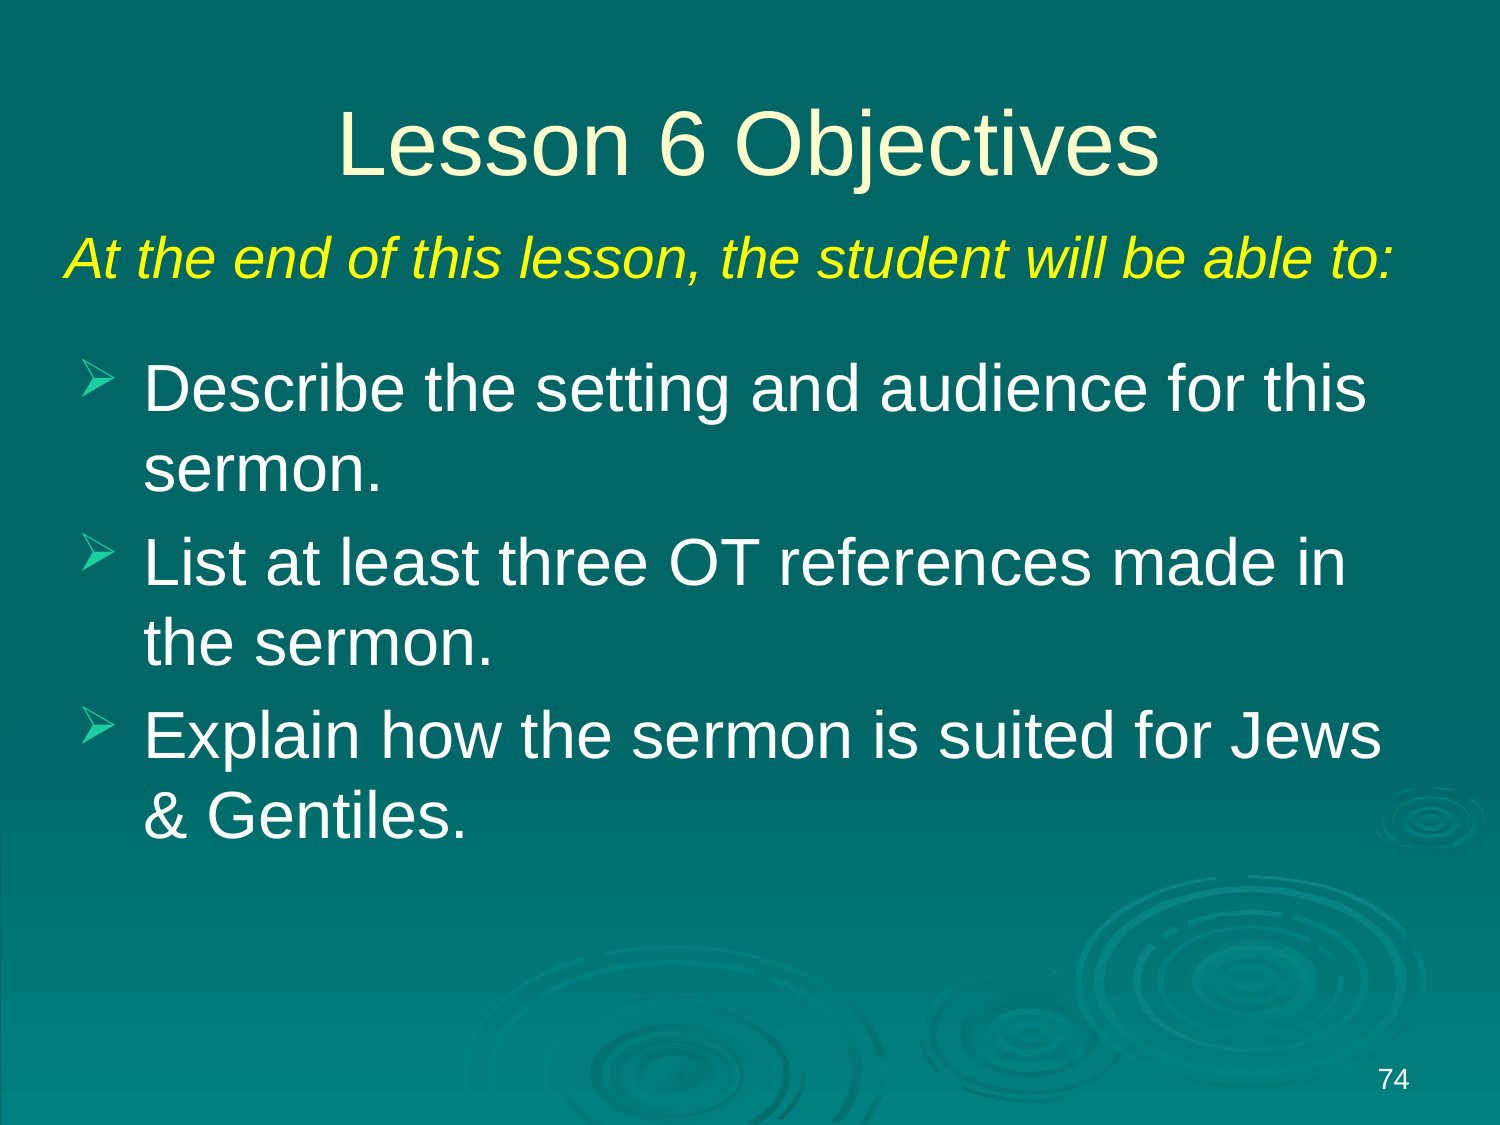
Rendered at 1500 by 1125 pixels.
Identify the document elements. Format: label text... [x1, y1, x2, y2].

slide_number 74 [1074, 1024, 1426, 1103]
title Lesson 6 Objectives [74, 45, 1426, 233]
list Describe the setting and audience for this sermon. List at least three OT references made in the sermon. Explain how the sermon is suited for Jews & Gentiles. [62, 337, 1426, 888]
text_box At the end of this lesson, the student will be able to: [50, 212, 1425, 325]
